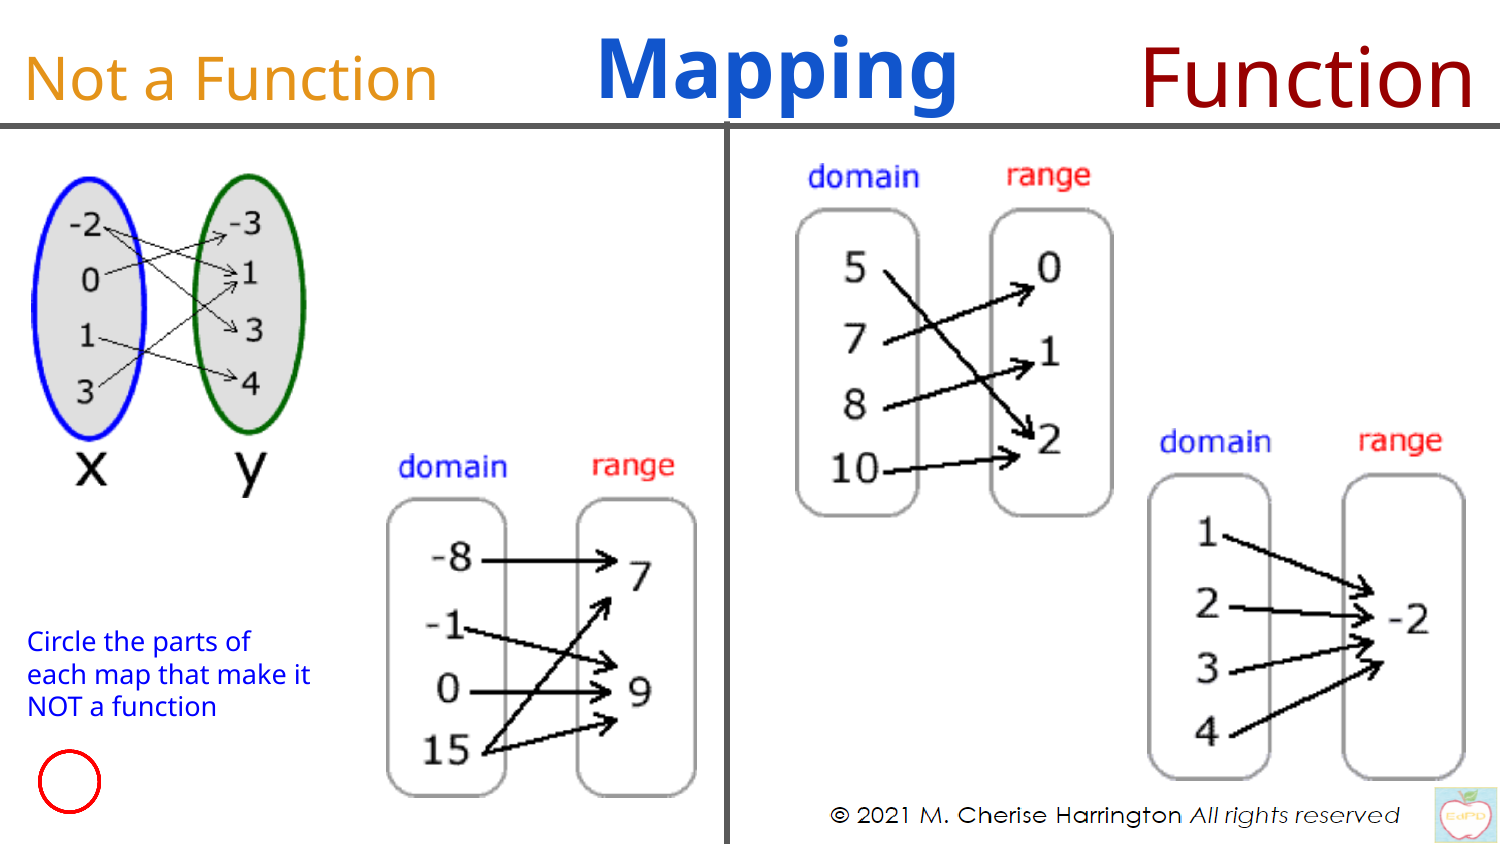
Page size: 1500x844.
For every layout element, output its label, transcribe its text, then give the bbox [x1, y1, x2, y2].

picture [730, 129, 1500, 844]
picture [0, 129, 724, 844]
text_box [39, 751, 100, 813]
text_box Not a Function [0, 15, 474, 125]
text_box Mapping [545, 8, 1011, 122]
text_box Function [1089, 23, 1500, 125]
text_box Circle the parts of each map that make it NOT a function [11, 609, 332, 738]
picture [0, 0, 1500, 123]
